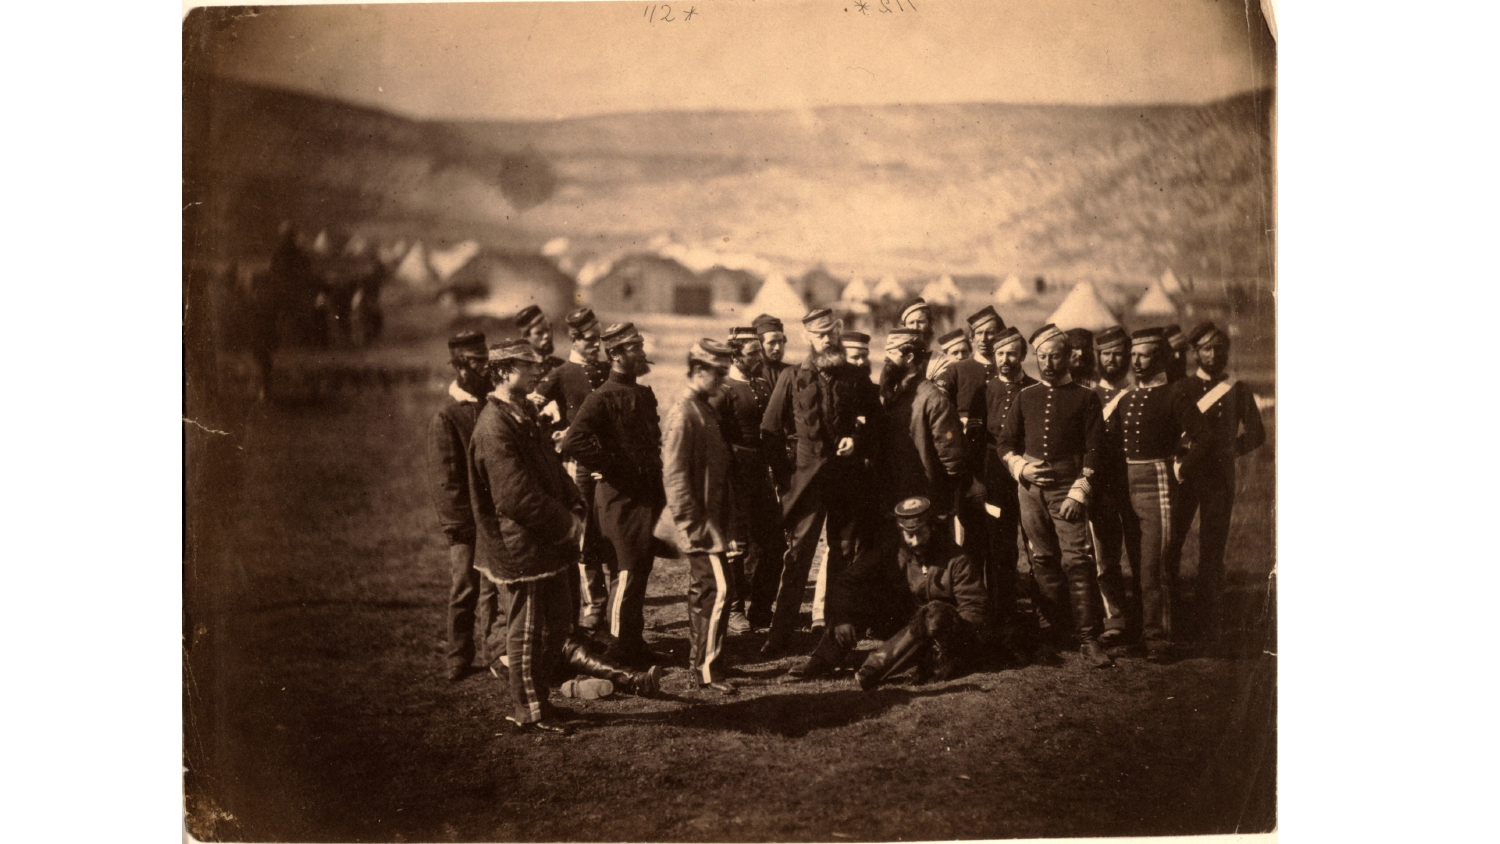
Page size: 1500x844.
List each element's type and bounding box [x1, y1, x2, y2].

picture [182, 0, 1278, 844]
